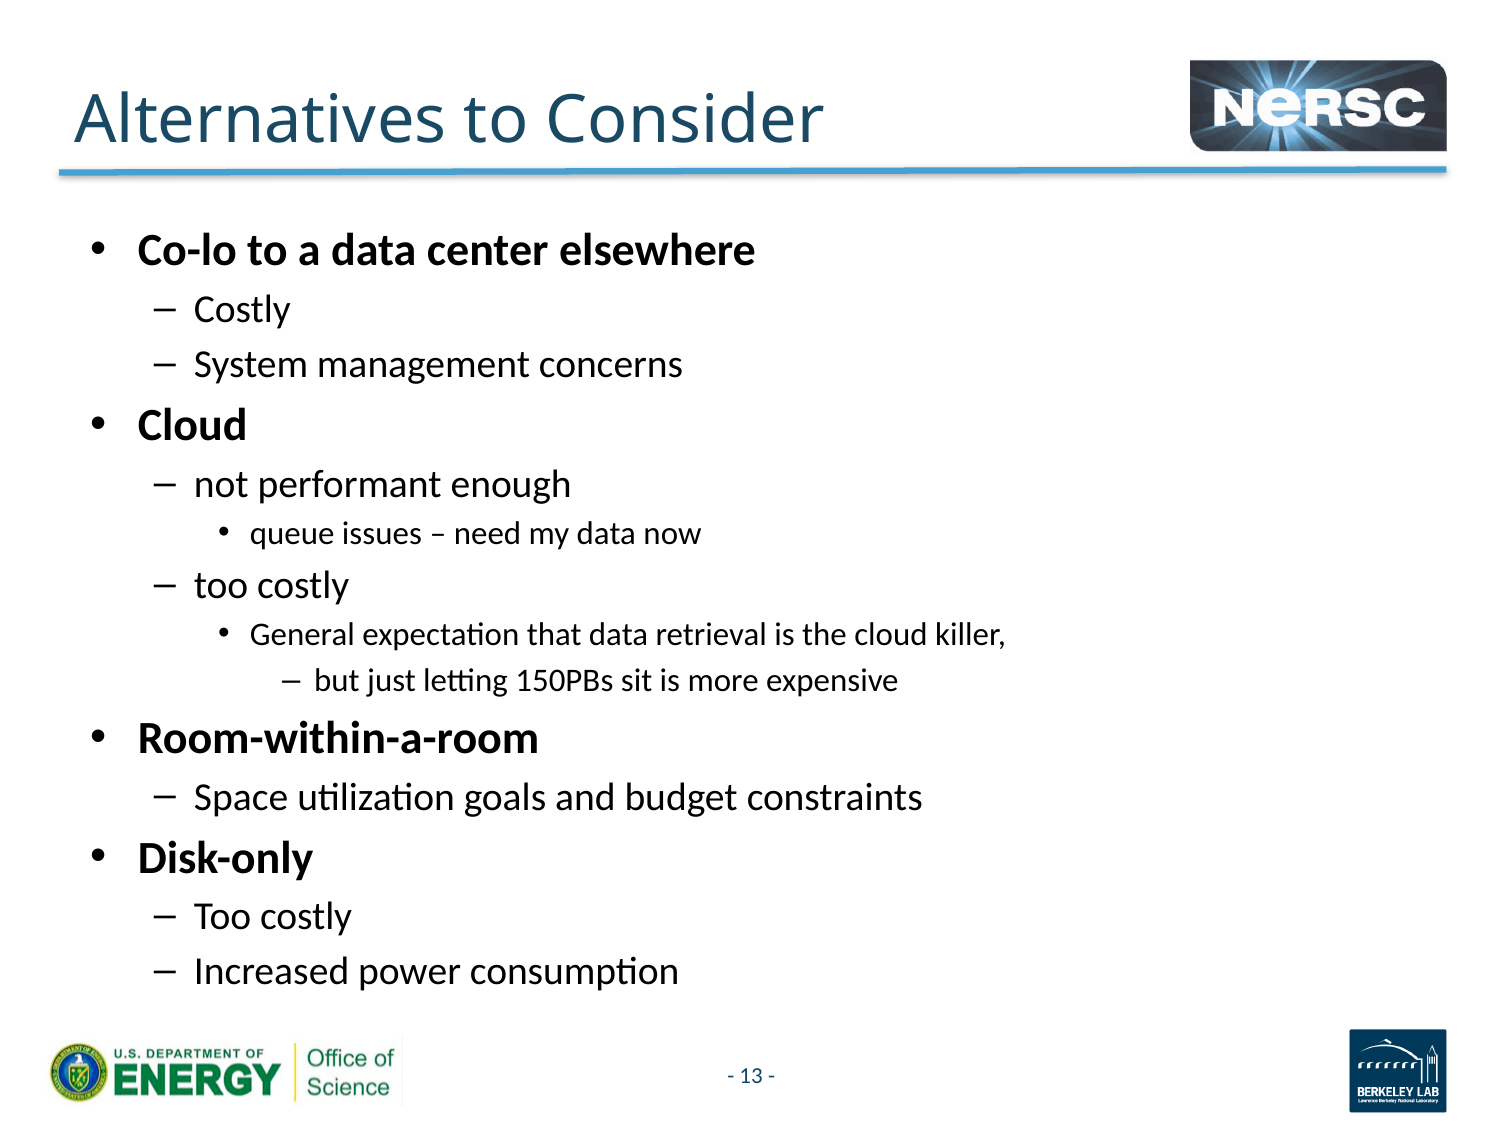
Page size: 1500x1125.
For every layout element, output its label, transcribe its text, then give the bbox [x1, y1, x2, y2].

picture [40, 1029, 403, 1113]
list Co-lo to a data center elsewhere Costly System management concerns Cloud not performant enough queue issues – need my data now too costly General expectation that data retrieval is the cloud killer, but just letting 150PBs sit is more expensive Room-within-a-room Space utilization goals and budget constraints Disk-only Too costly Increased power consumption [75, 212, 1425, 1005]
title Alternatives to Consider [59, 29, 1178, 156]
picture [1349, 1029, 1447, 1113]
slide_number - 13 - [675, 1044, 828, 1105]
picture [1190, 58, 1447, 156]
